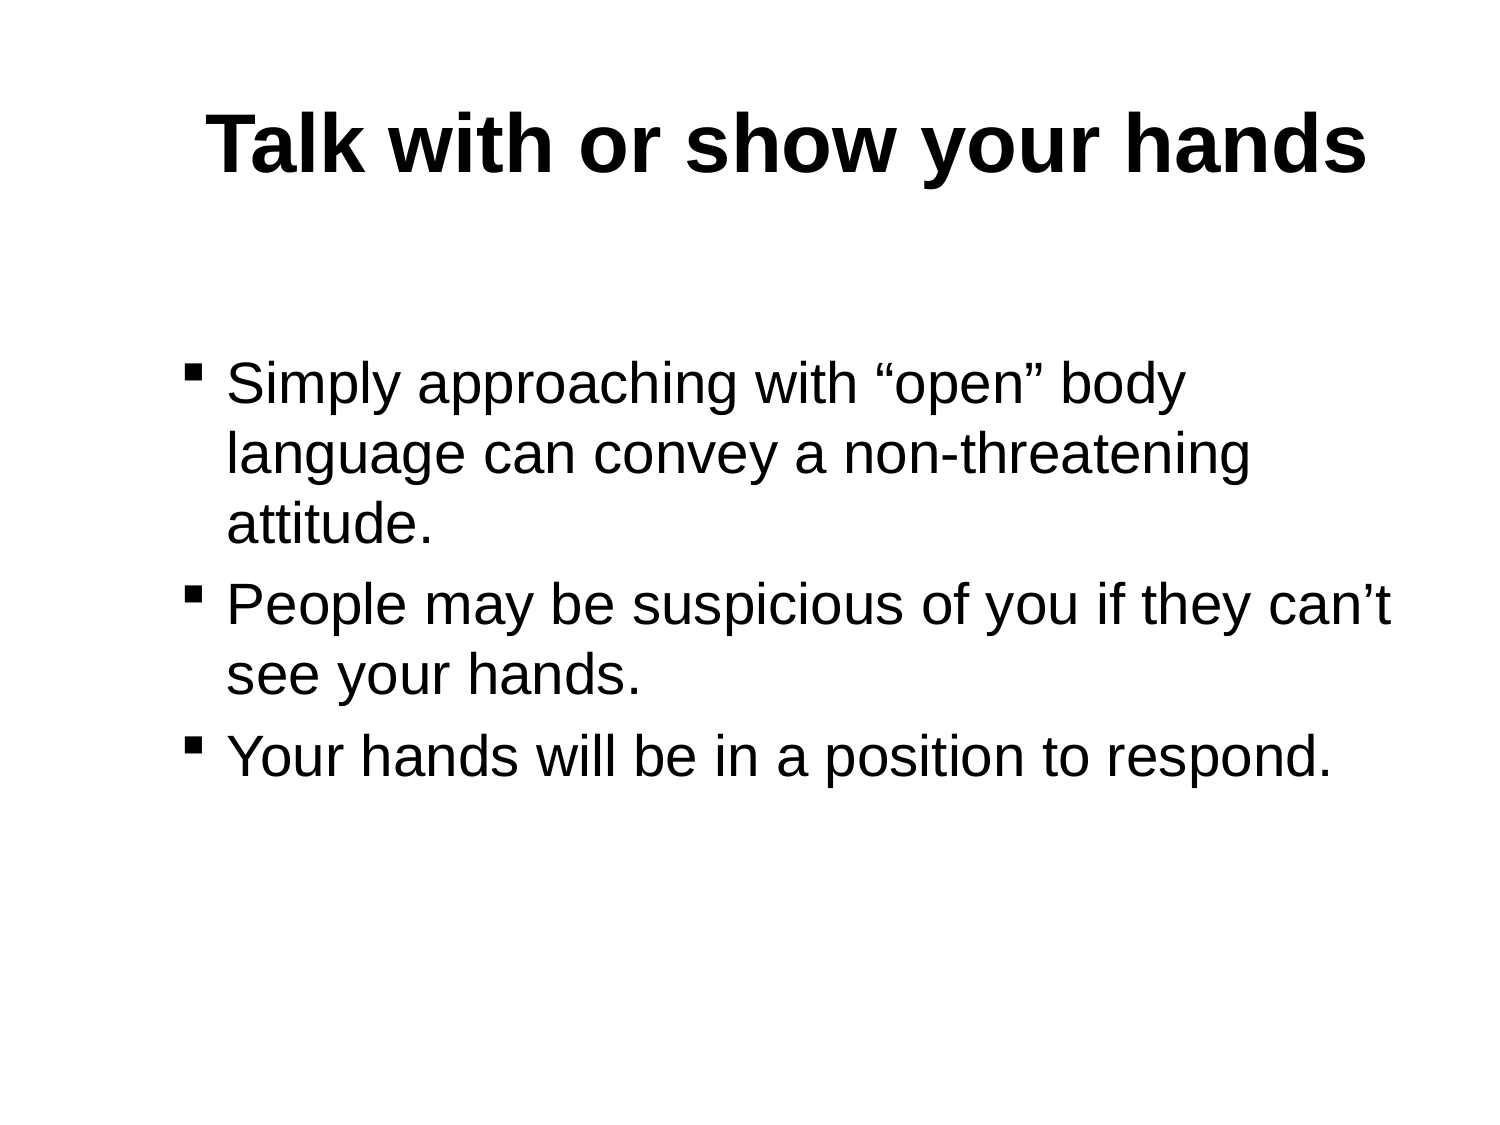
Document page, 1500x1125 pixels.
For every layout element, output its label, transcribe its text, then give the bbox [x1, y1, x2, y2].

list Simply approaching with “open” body language can convey a non-threatening attitude. People may be suspicious of you if they can’t see your hands. Your hands will be in a position to respond. [90, 255, 1440, 999]
title Talk with or show your hands [75, 45, 1425, 233]
